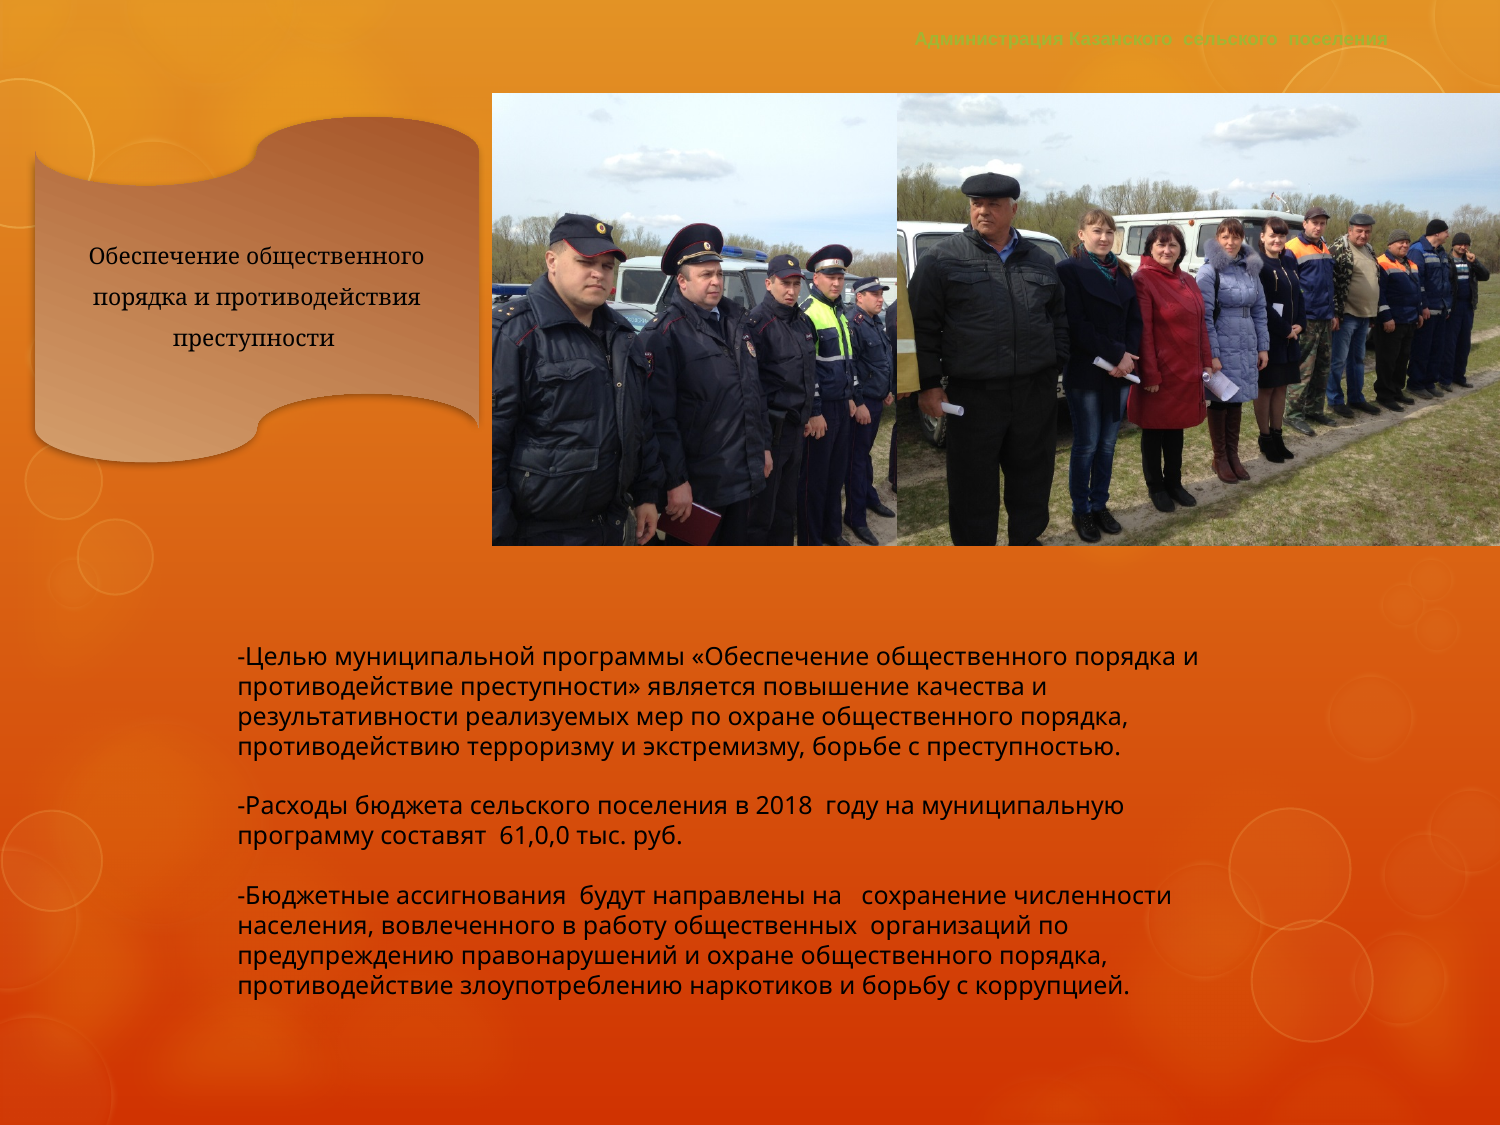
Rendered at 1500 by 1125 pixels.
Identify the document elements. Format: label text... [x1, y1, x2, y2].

picture [491, 93, 1500, 547]
text_box -Целью муниципальной программы «Обеспечение общественного порядка и противодействие преступности» является повышение качества и результативности реализуемых мер по охране общественного порядка, противодействию терроризму и экстремизму, борьбе с преступностью. -Расходы бюджета сельского поселения в 2018 году на муниципальную программу составят 61,0,0 тыс. руб. -Бюджетные ассигнования будут направлены на сохранение численности населения, вовлеченного в работу общественных организаций по предупреждению правонарушений и охране общественного порядка, противодействие злоупотреблению наркотиков и борьбу с коррупцией. [222, 632, 1278, 1007]
text_box Администрация Казанского сельского поселения [899, 19, 1403, 57]
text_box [34, 116, 480, 463]
